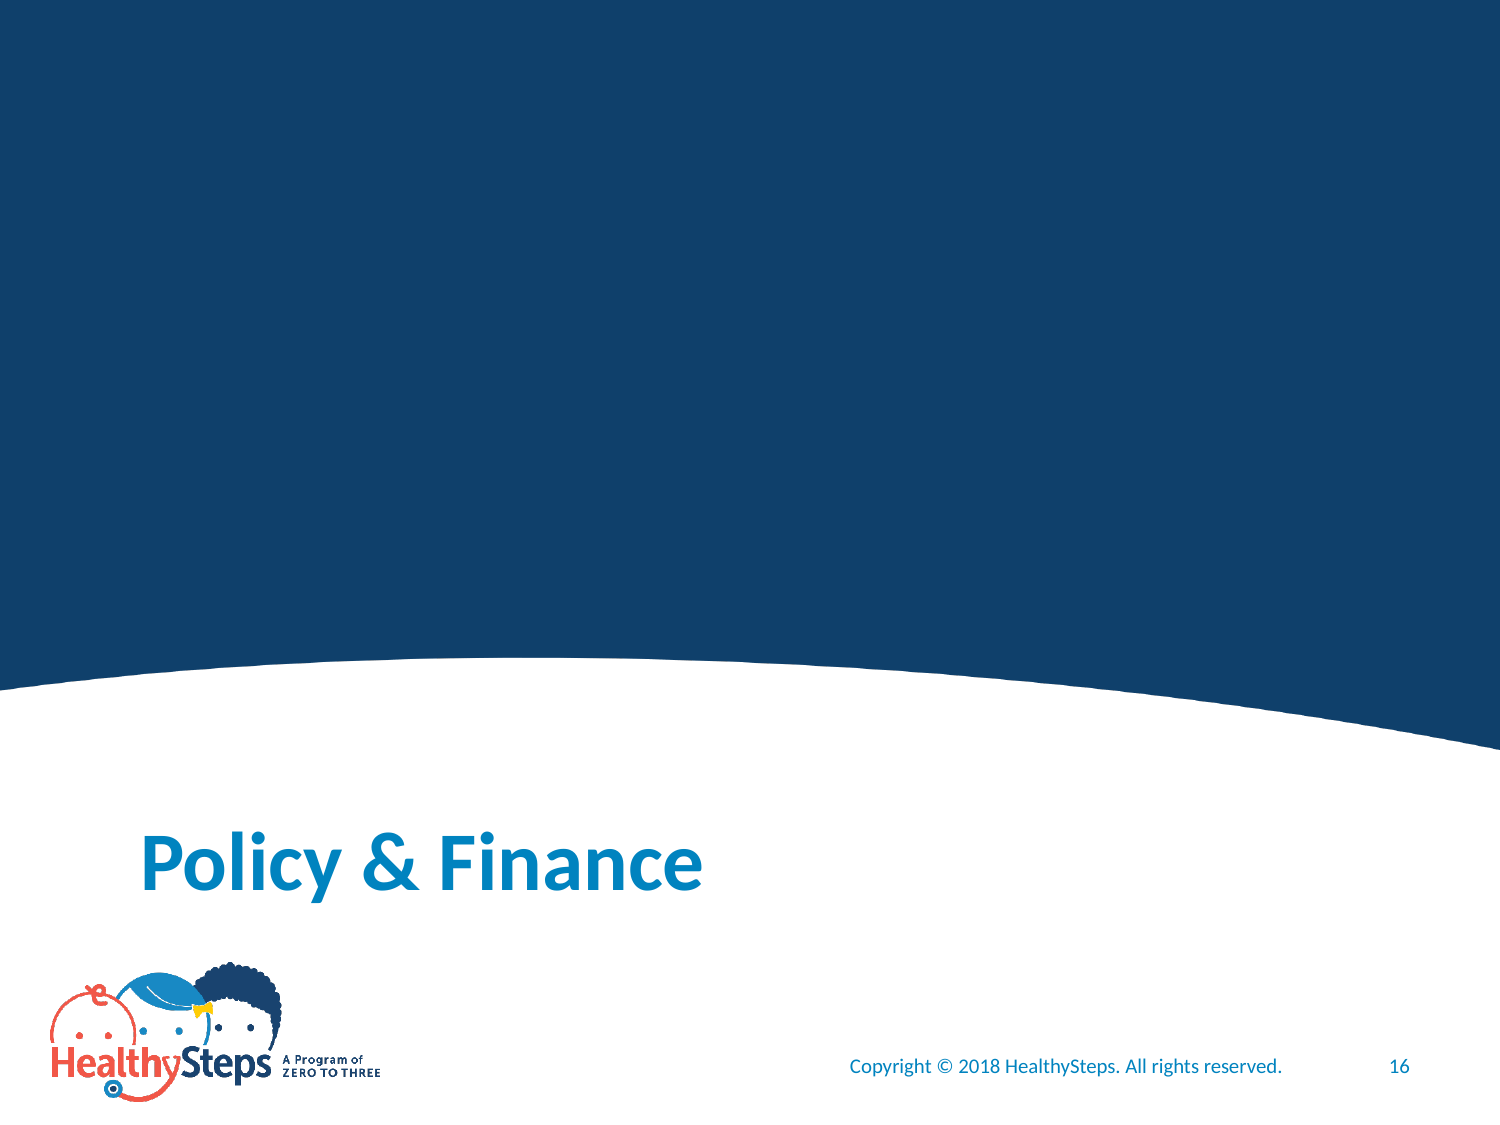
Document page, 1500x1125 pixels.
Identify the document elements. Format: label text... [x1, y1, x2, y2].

footer Copyright © 2018 HealthySteps. All rights reserved. [666, 1035, 1298, 1096]
picture [0, 0, 1500, 1125]
title Policy & Finance [125, 287, 1425, 915]
slide_number 16 [1318, 1035, 1425, 1096]
